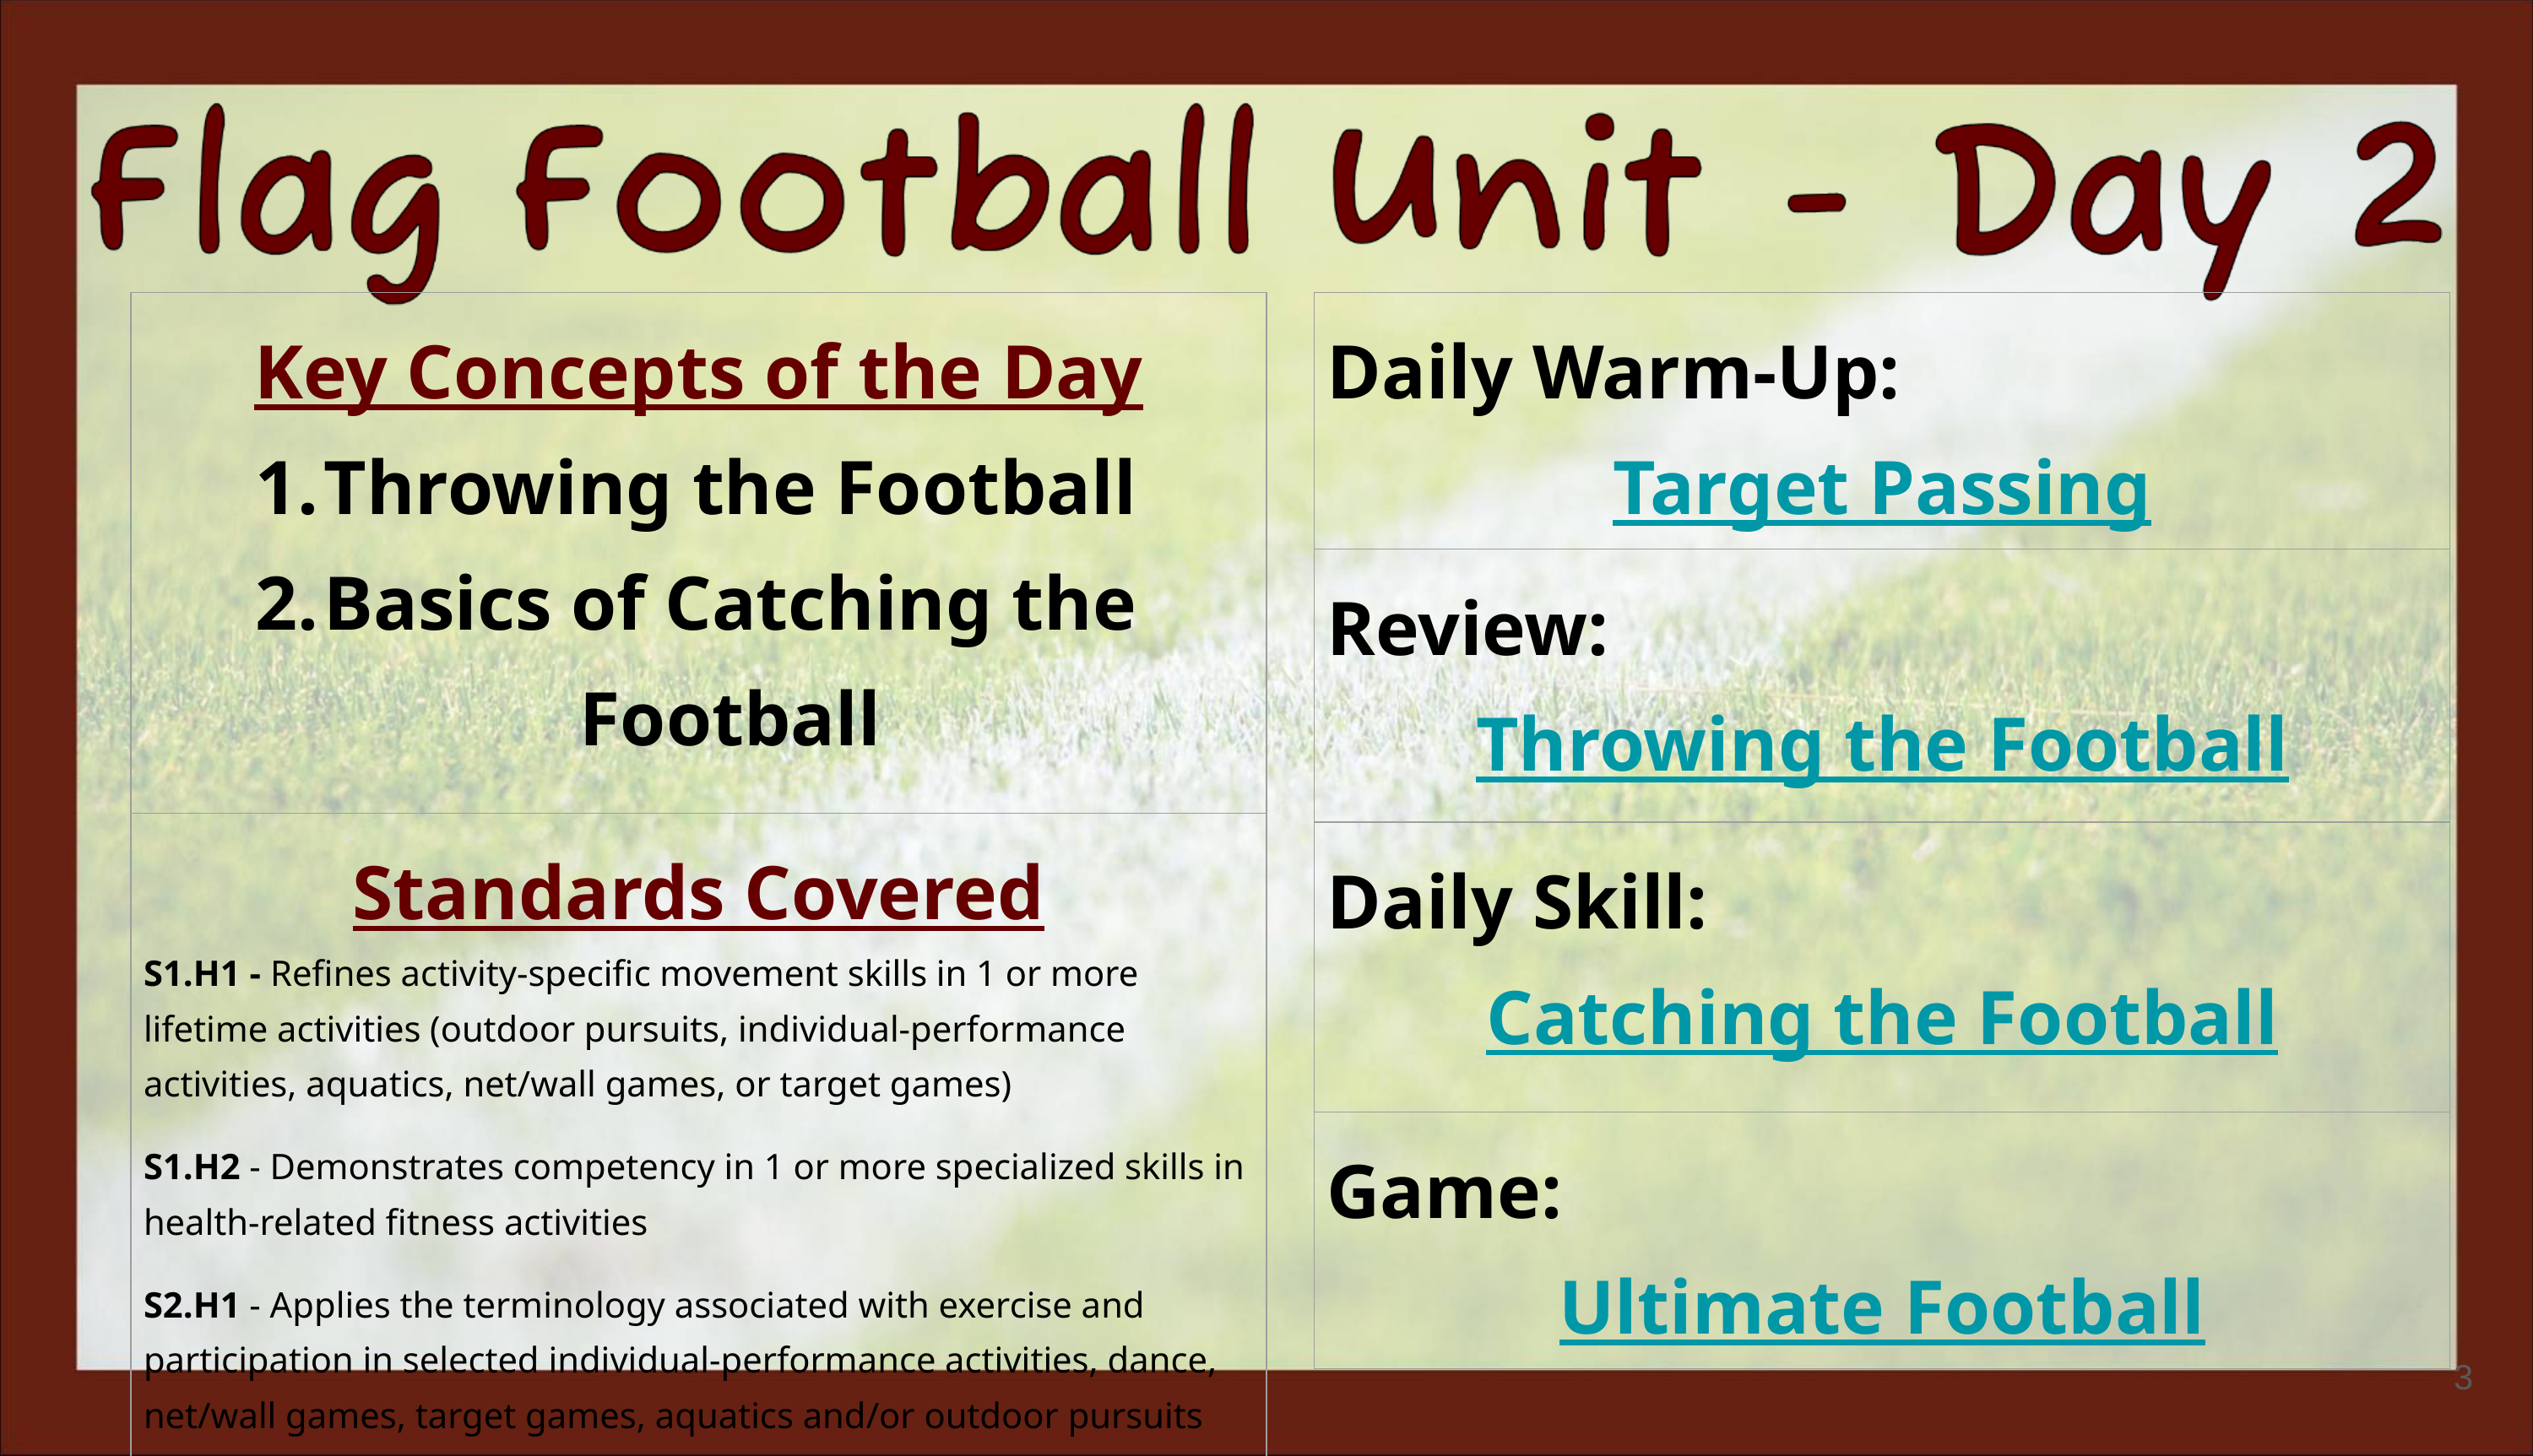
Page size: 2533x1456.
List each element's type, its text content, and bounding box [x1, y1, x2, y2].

picture [0, 0, 2533, 1456]
table_cell Daily Skill: Catching the Football [1315, 823, 2449, 1112]
table_cell Standards Covered S1.H1 - Refines activity-specific movement skills in 1 or more lifetime activities (outdoor pursuits, individual-performance activities, aquatics, net/wall games, or target games) S1.H2 - Demonstrates competency in 1 or more specialized skills in health-related fitness activities S2.H1 - Applies the terminology associated with exercise and participation in selected individual-performance activities, dance, net/wall games, target games, aquatics and/or outdoor pursuits appropriately [132, 814, 1266, 1456]
table_cell Game: Ultimate Football [1315, 1112, 2449, 1368]
table_header Key Concepts of the Day Throwing the Football Basics of Catching the Football [132, 315, 1266, 813]
table_header Daily Warm-Up: Target Passing [1315, 310, 2449, 549]
table_cell Review: Throwing the Football [1315, 549, 2449, 821]
